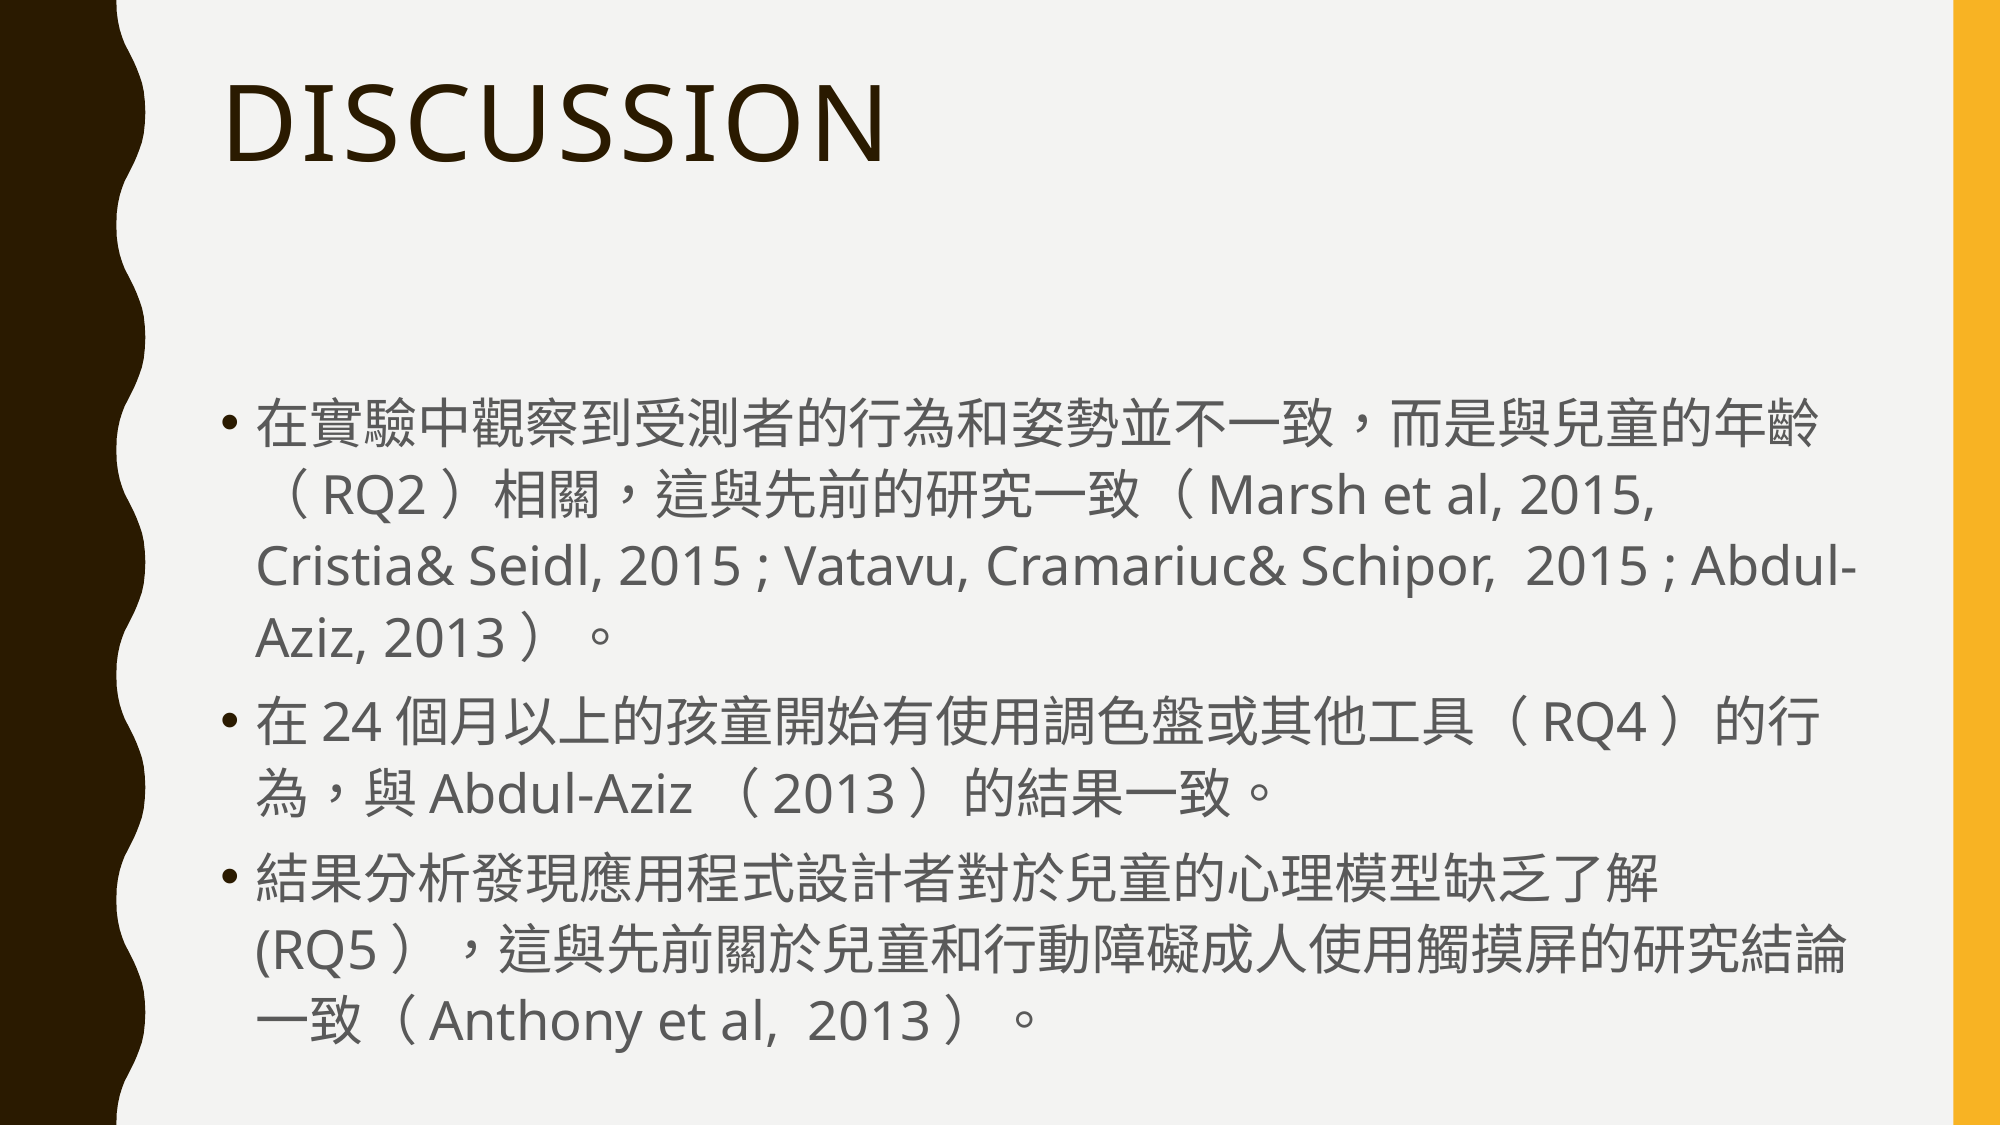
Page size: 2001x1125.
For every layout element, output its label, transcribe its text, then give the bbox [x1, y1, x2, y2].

title Discussion [205, 62, 1875, 308]
list 在實驗中觀察到受測者的行為和姿勢並不一致，而是與兒童的年齡（RQ2）相關，這與先前的研究一致（Marsh et al, 2015, Cristia& Seidl, 2015 ; Vatavu, Cramariuc& Schipor, 2015 ; Abdul-Aziz, 2013）。 在24個月以上的孩童開始有使用調色盤或其他工具（RQ4）的行為，與Abdul-Aziz（2013）的結果一致。 結果分析發現應用程式設計者對於兒童的心理模型缺乏了解(RQ5），這與先前關於兒童和行動障礙成人使用觸摸屏的研究結論一致（Anthony et al, 2013）。 [205, 375, 1875, 1063]
